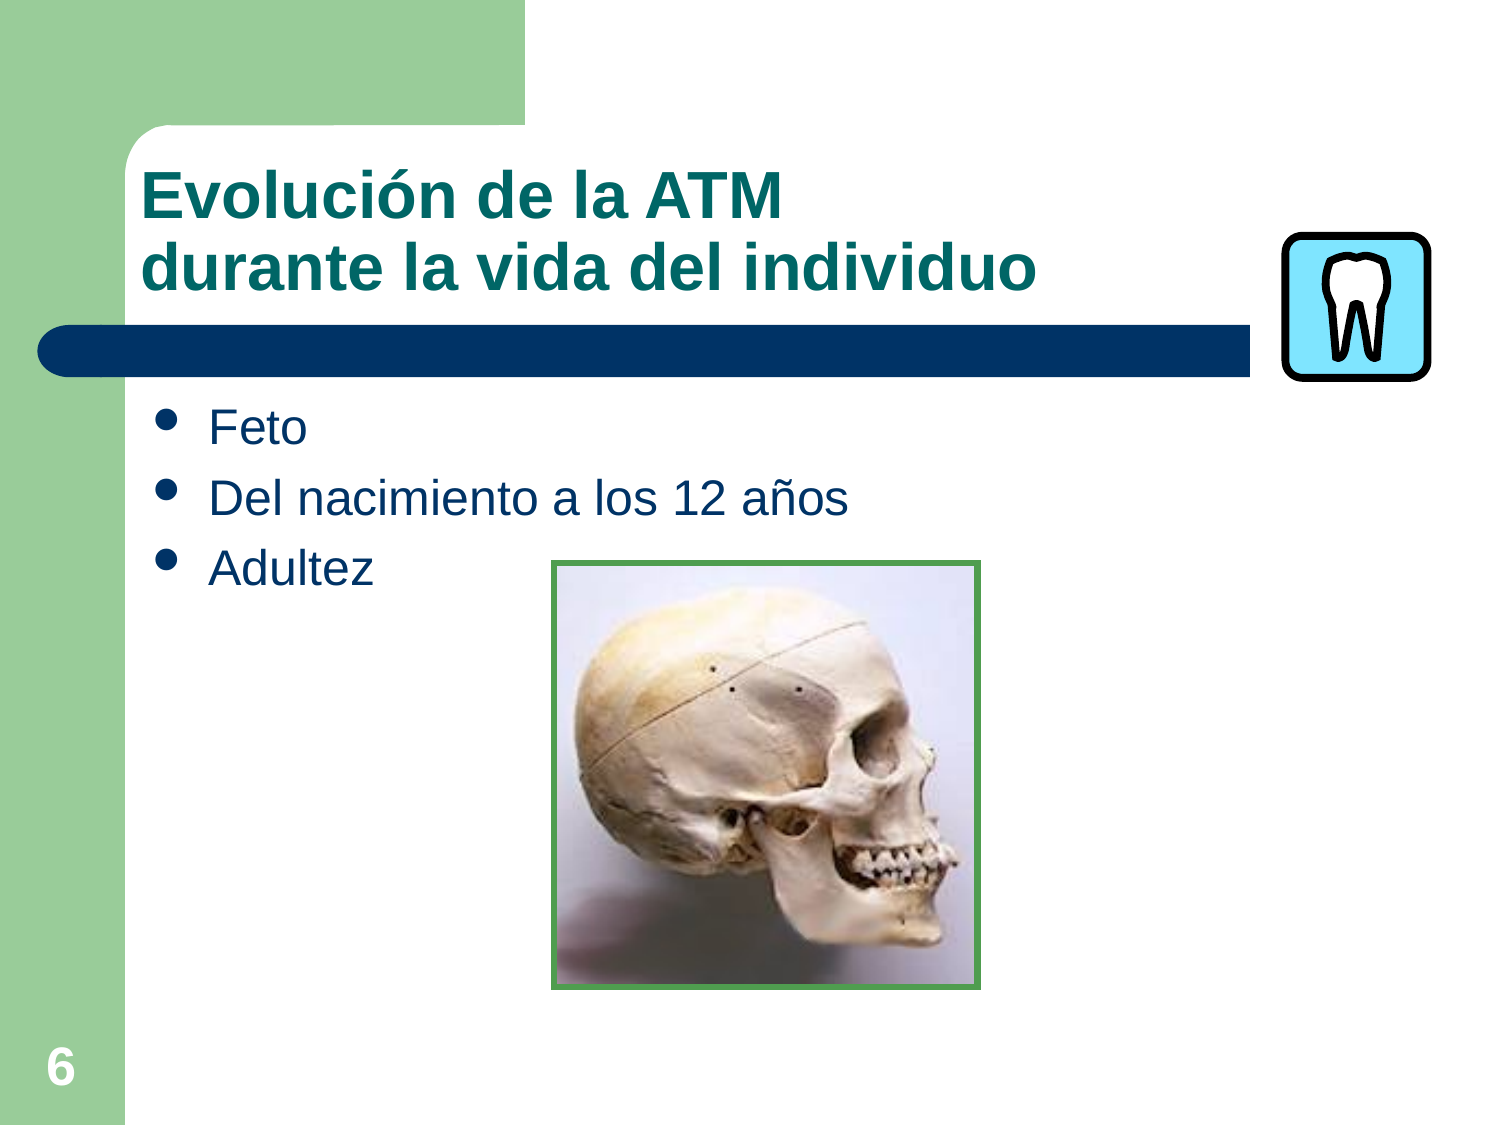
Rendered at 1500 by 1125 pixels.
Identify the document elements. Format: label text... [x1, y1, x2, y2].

title Evolución de la ATM durante la vida del individuo [124, 124, 1426, 313]
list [556, 566, 975, 985]
list Feto Del nacimiento a los 12 años Adultez [137, 387, 1200, 999]
slide_number 6 [13, 1023, 111, 1105]
